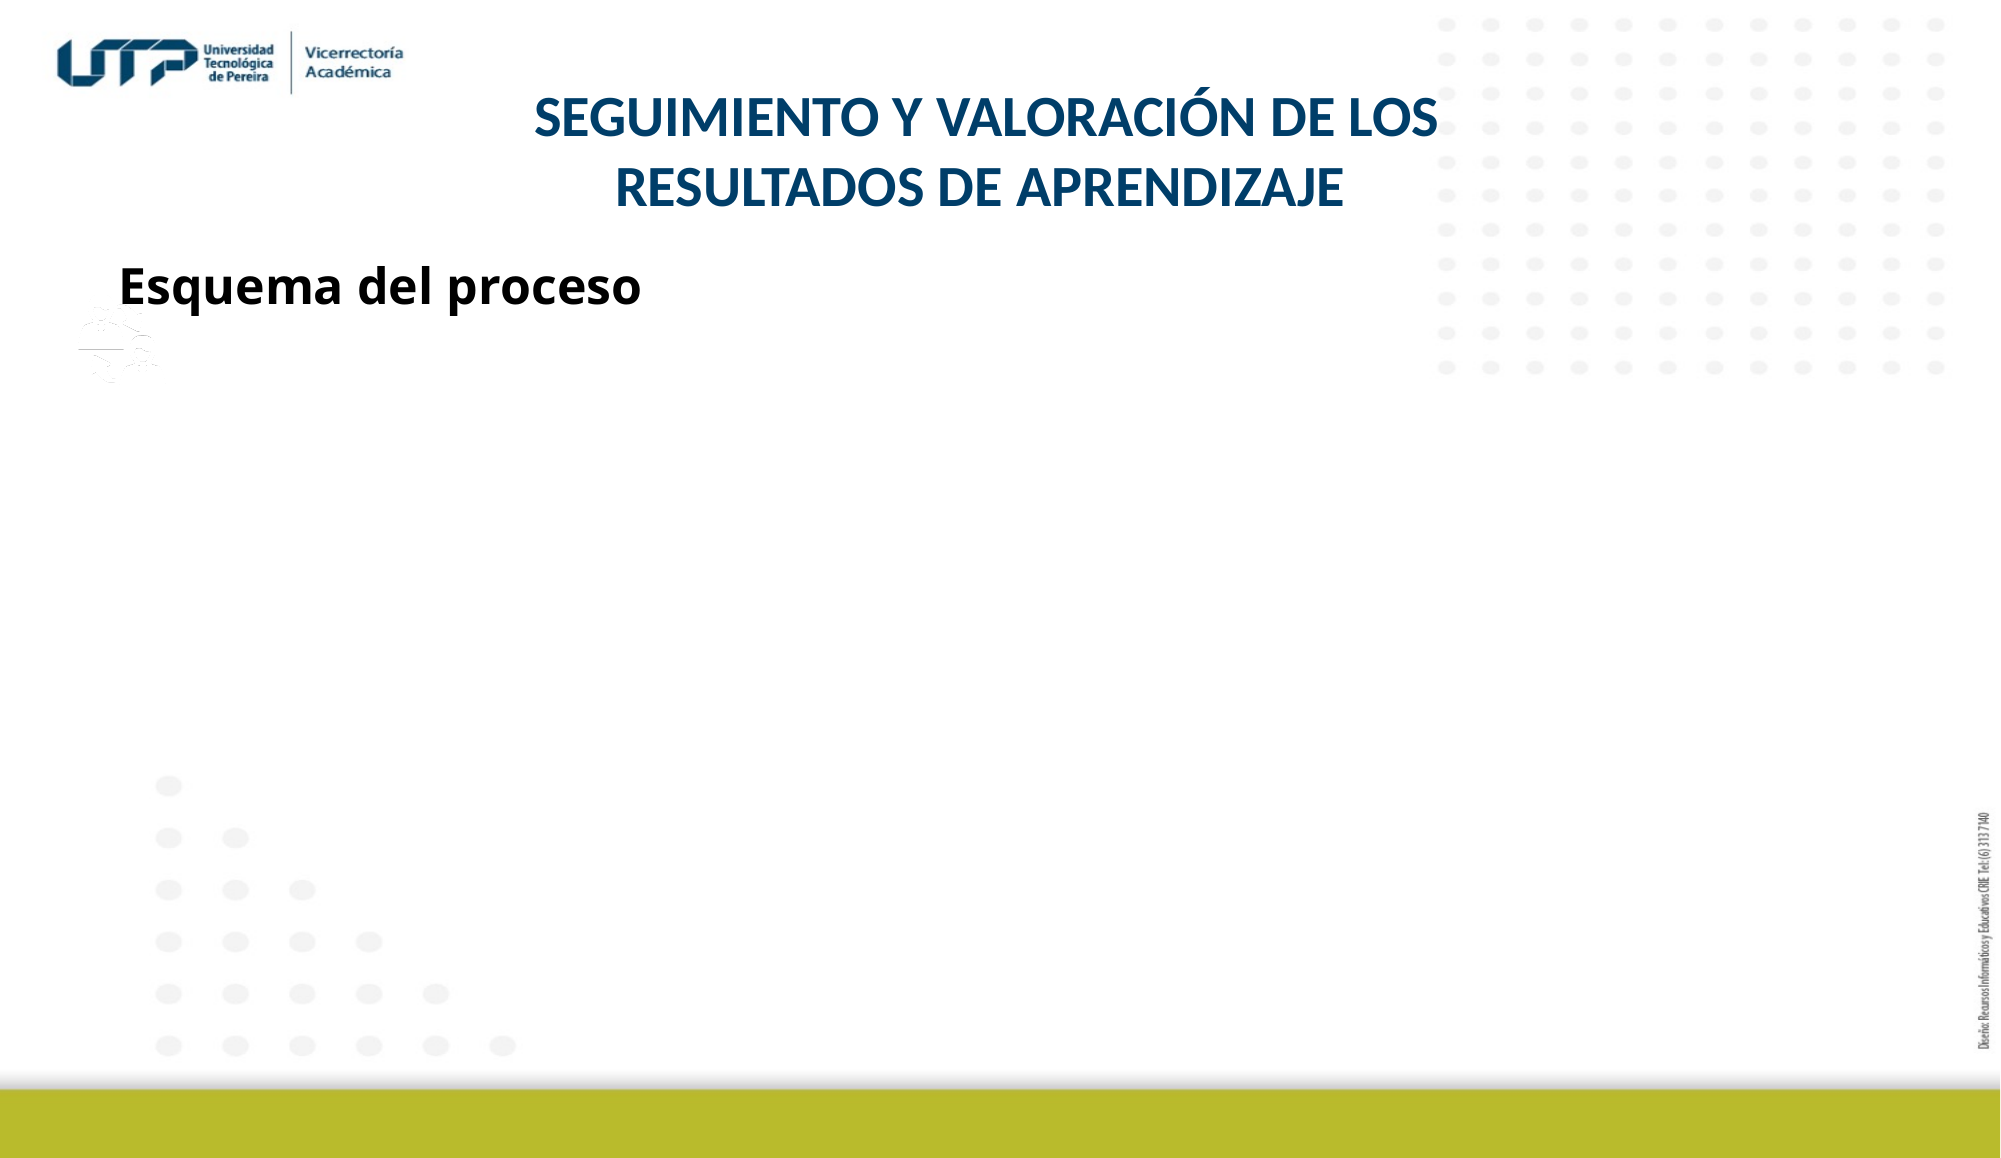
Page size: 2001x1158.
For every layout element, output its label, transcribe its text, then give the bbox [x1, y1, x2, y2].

text_box Esquema del proceso [103, 246, 1048, 322]
title SEGUIMIENTO Y VALORACIÓN DE LOS RESULTADOS DE APRENDIZAJE [409, 70, 1565, 213]
picture [0, 0, 2001, 1158]
